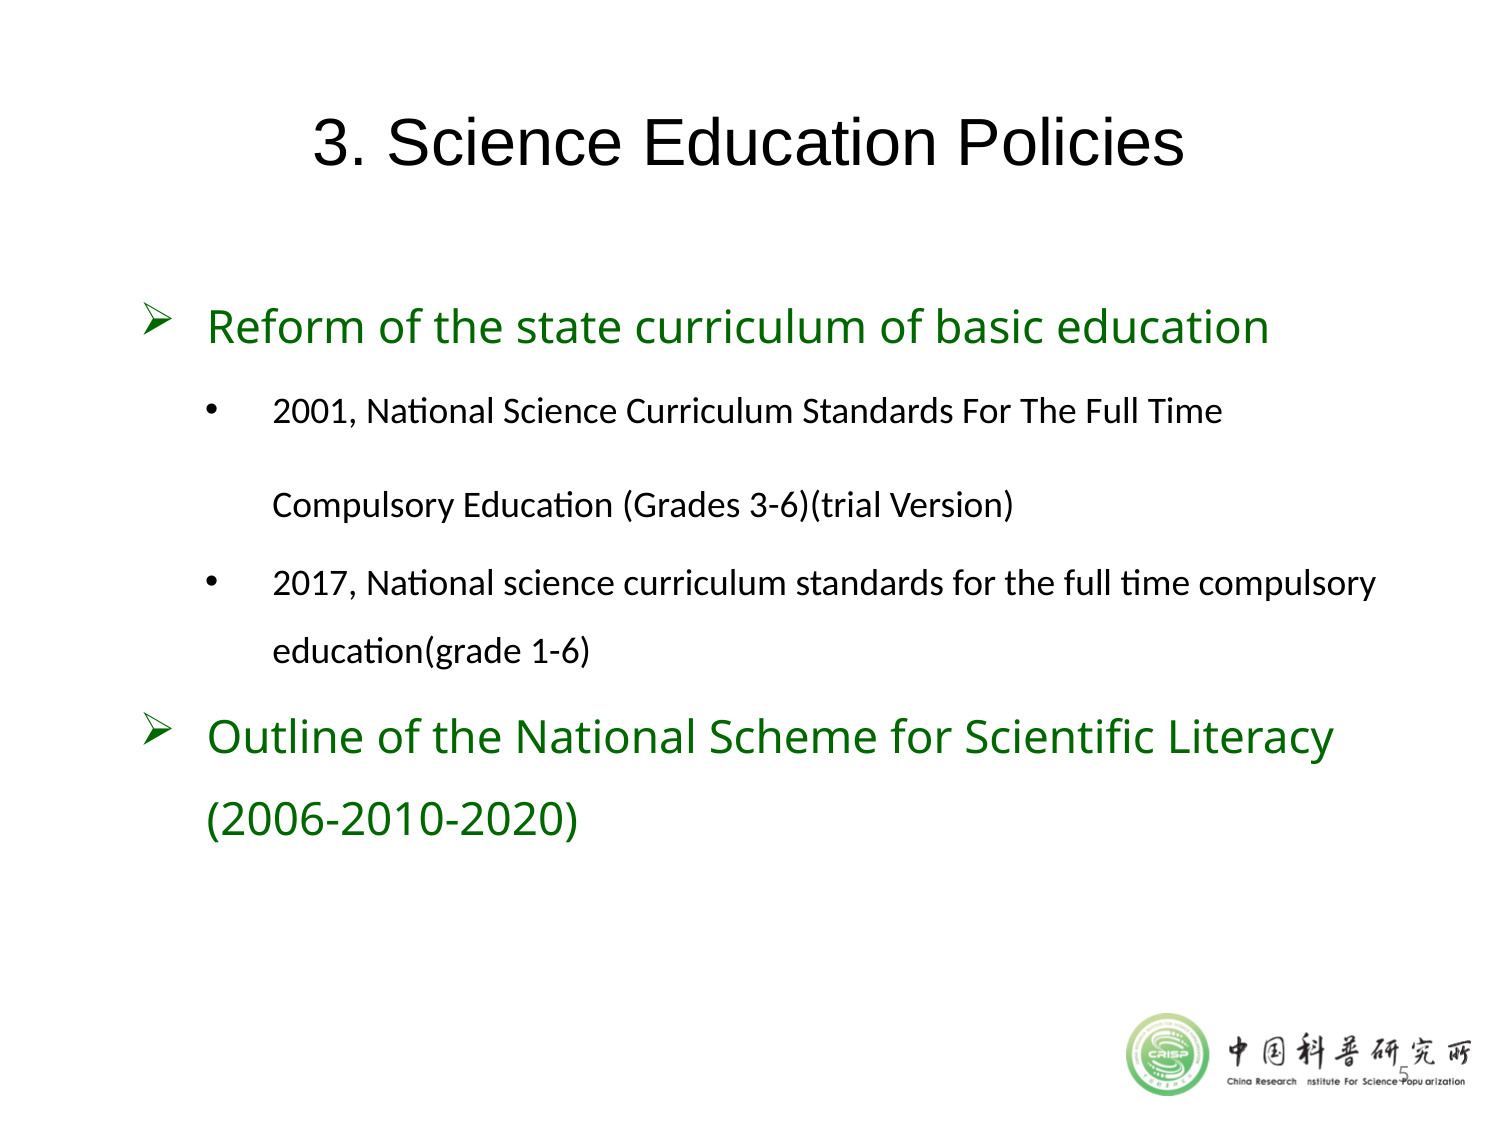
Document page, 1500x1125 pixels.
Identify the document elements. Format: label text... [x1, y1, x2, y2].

slide_number 5 [1074, 1042, 1425, 1103]
picture [1125, 1012, 1472, 1097]
list Reform of the state curriculum of basic education 2001, National Science Curriculum Standards For The Full Time Compulsory Education (Grades 3-6)(trial Version) 2017, National science curriculum standards for the full time compulsory education(grade 1-6) Outline of the National Scheme for Scientific Literacy (2006-2010-2020) [75, 262, 1425, 1005]
title 3. Science Education Policies [75, 45, 1425, 233]
